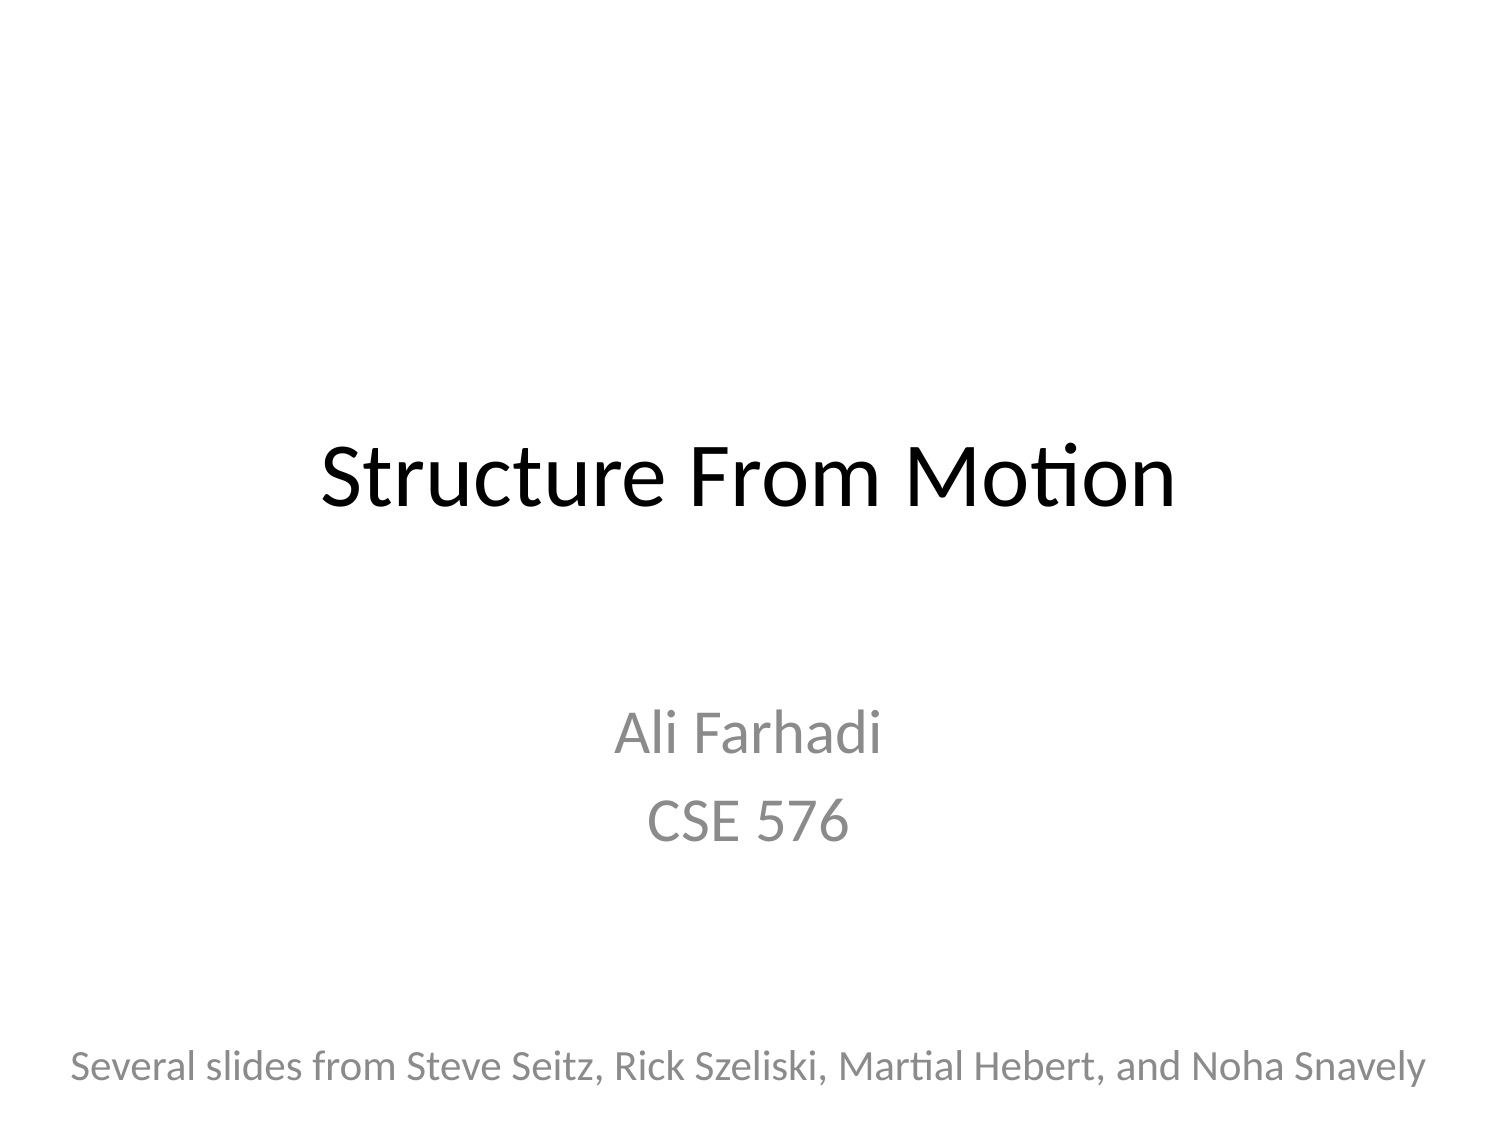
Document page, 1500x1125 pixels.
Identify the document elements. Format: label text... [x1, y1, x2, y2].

title Structure From Motion [112, 349, 1388, 591]
subtitle Ali Farhadi CSE 576 Several slides from Steve Seitz, Rick Szeliski, Martial Hebert, and Noha Snavely [54, 683, 1444, 1125]
